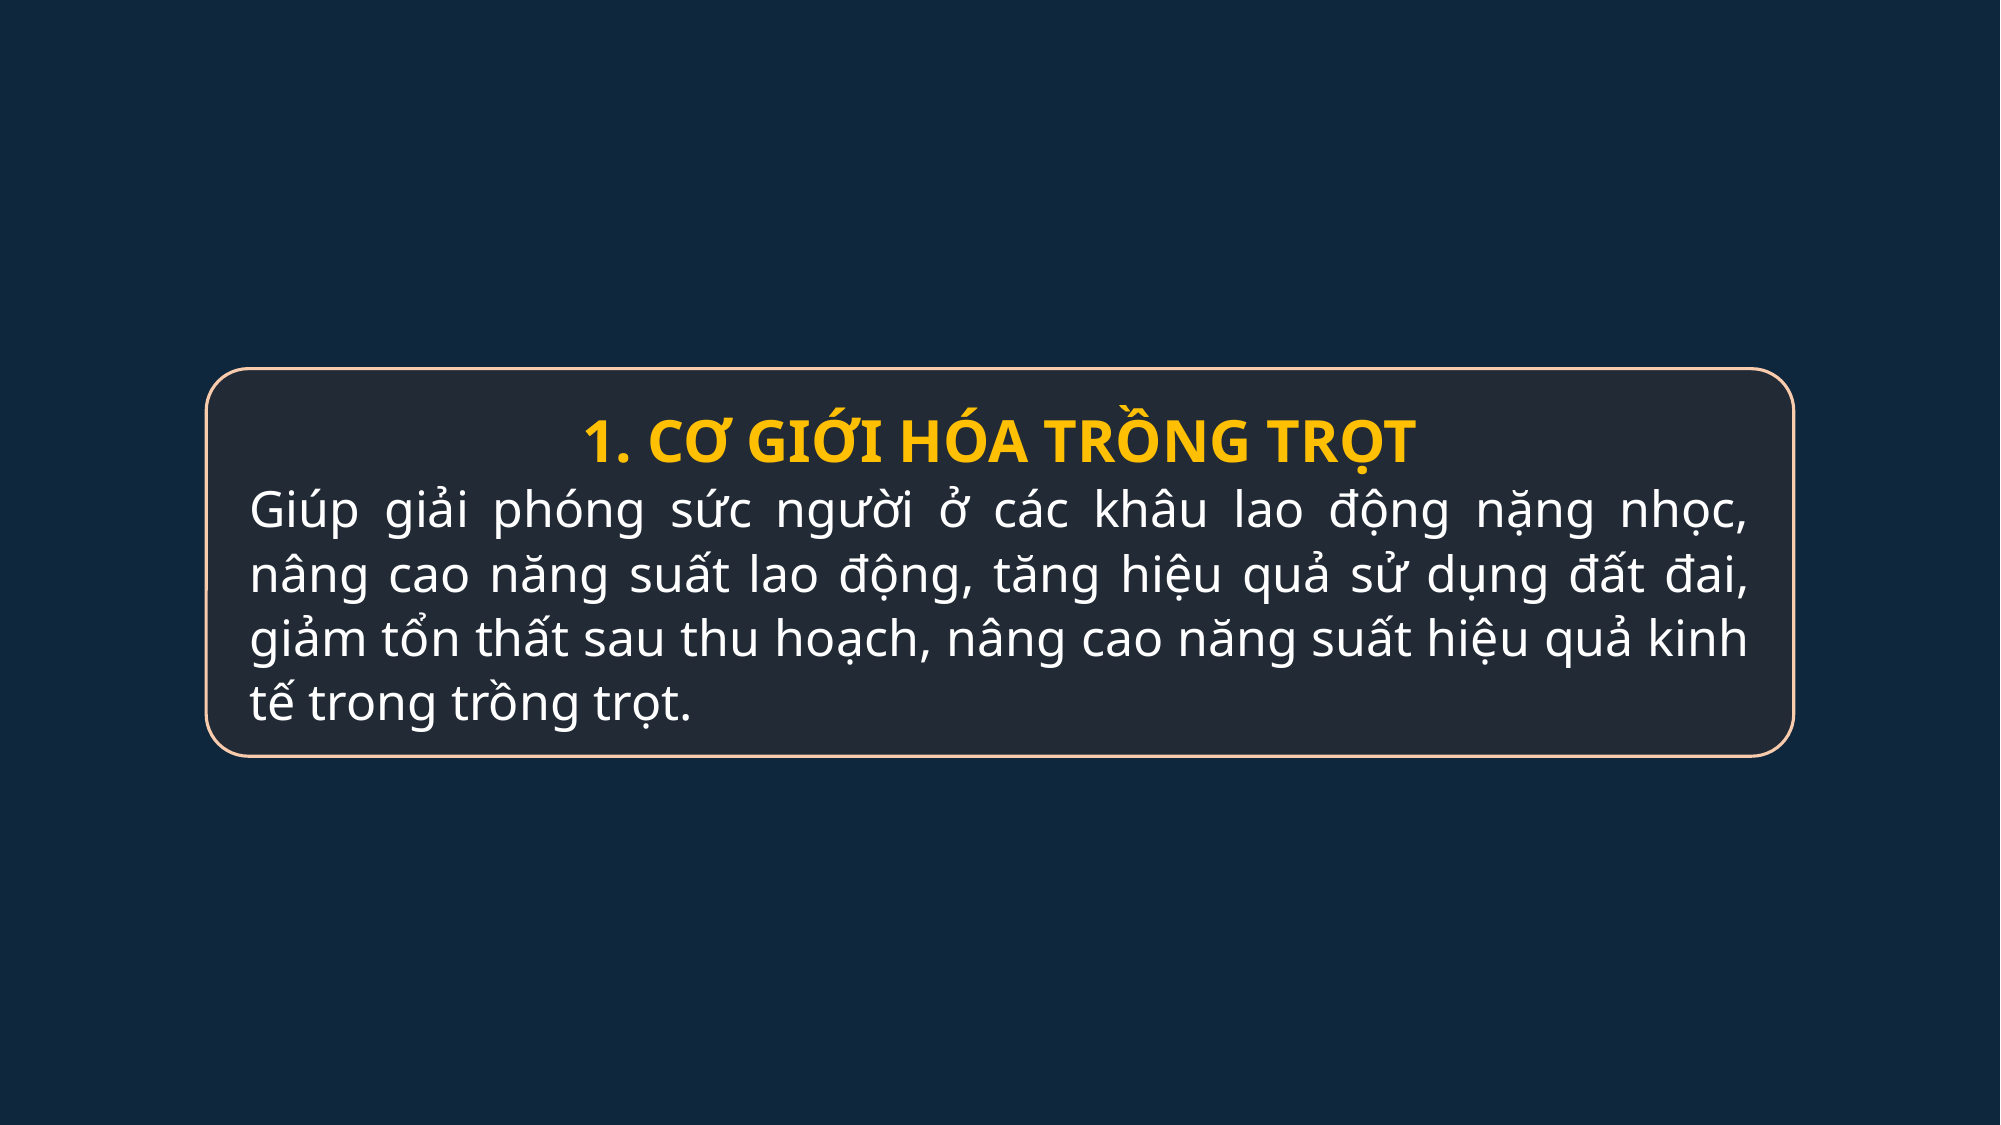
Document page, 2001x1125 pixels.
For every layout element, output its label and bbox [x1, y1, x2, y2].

text_box [206, 368, 1794, 757]
